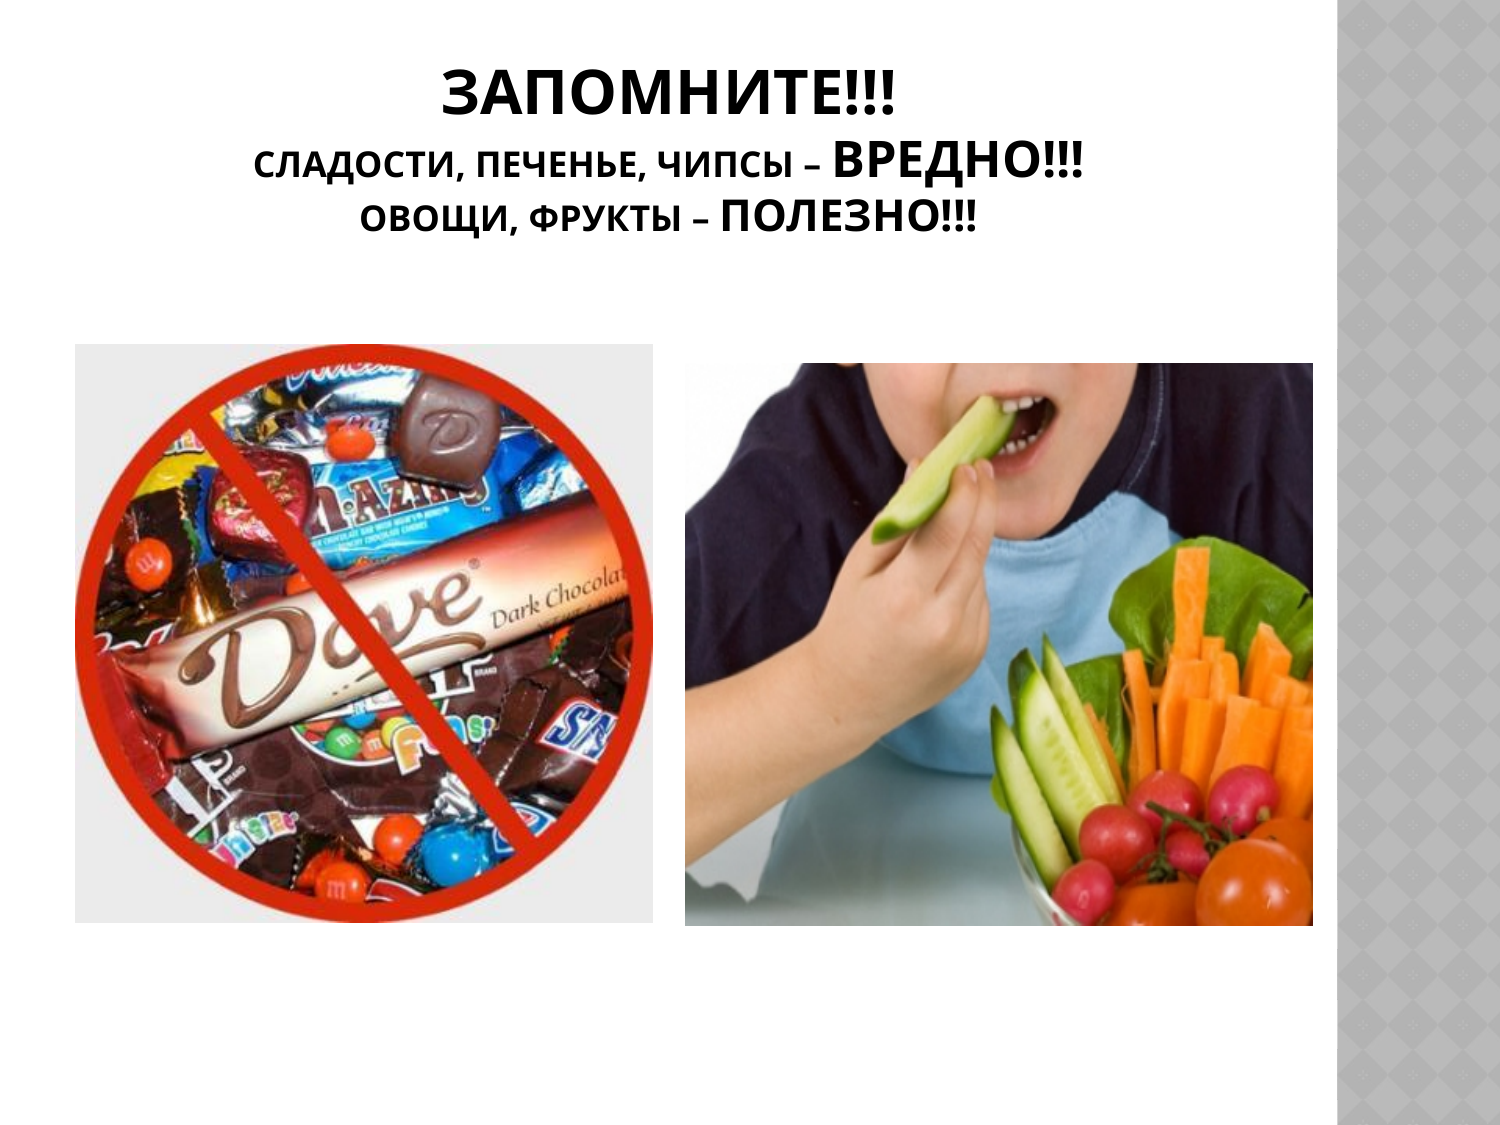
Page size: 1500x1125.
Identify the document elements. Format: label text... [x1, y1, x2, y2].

title Запомните!!! Сладости, печенье, чипсы – Вредно!!! Овощи, фрукты – полезно!!! [75, 52, 1263, 240]
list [74, 344, 654, 923]
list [684, 362, 1313, 927]
